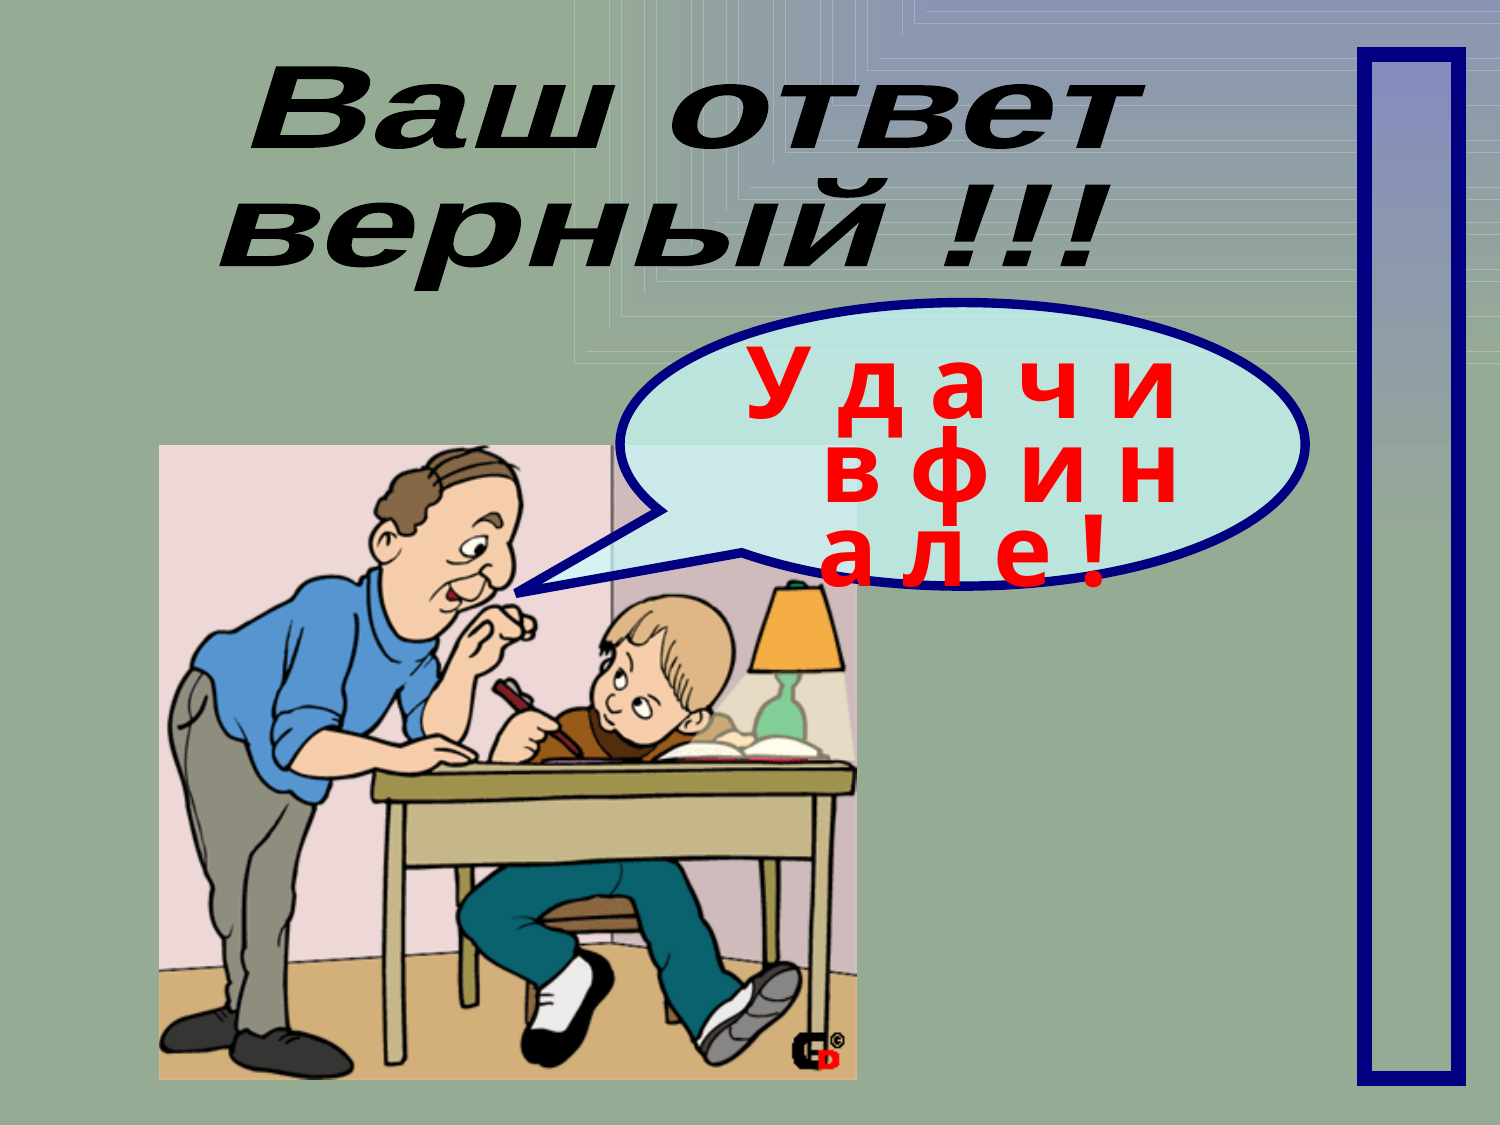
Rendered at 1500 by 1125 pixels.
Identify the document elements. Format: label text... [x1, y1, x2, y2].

picture [159, 445, 857, 1080]
text_box [1364, 54, 1459, 1079]
text_box У д а ч и в ф и н а л е ! [620, 302, 1306, 587]
